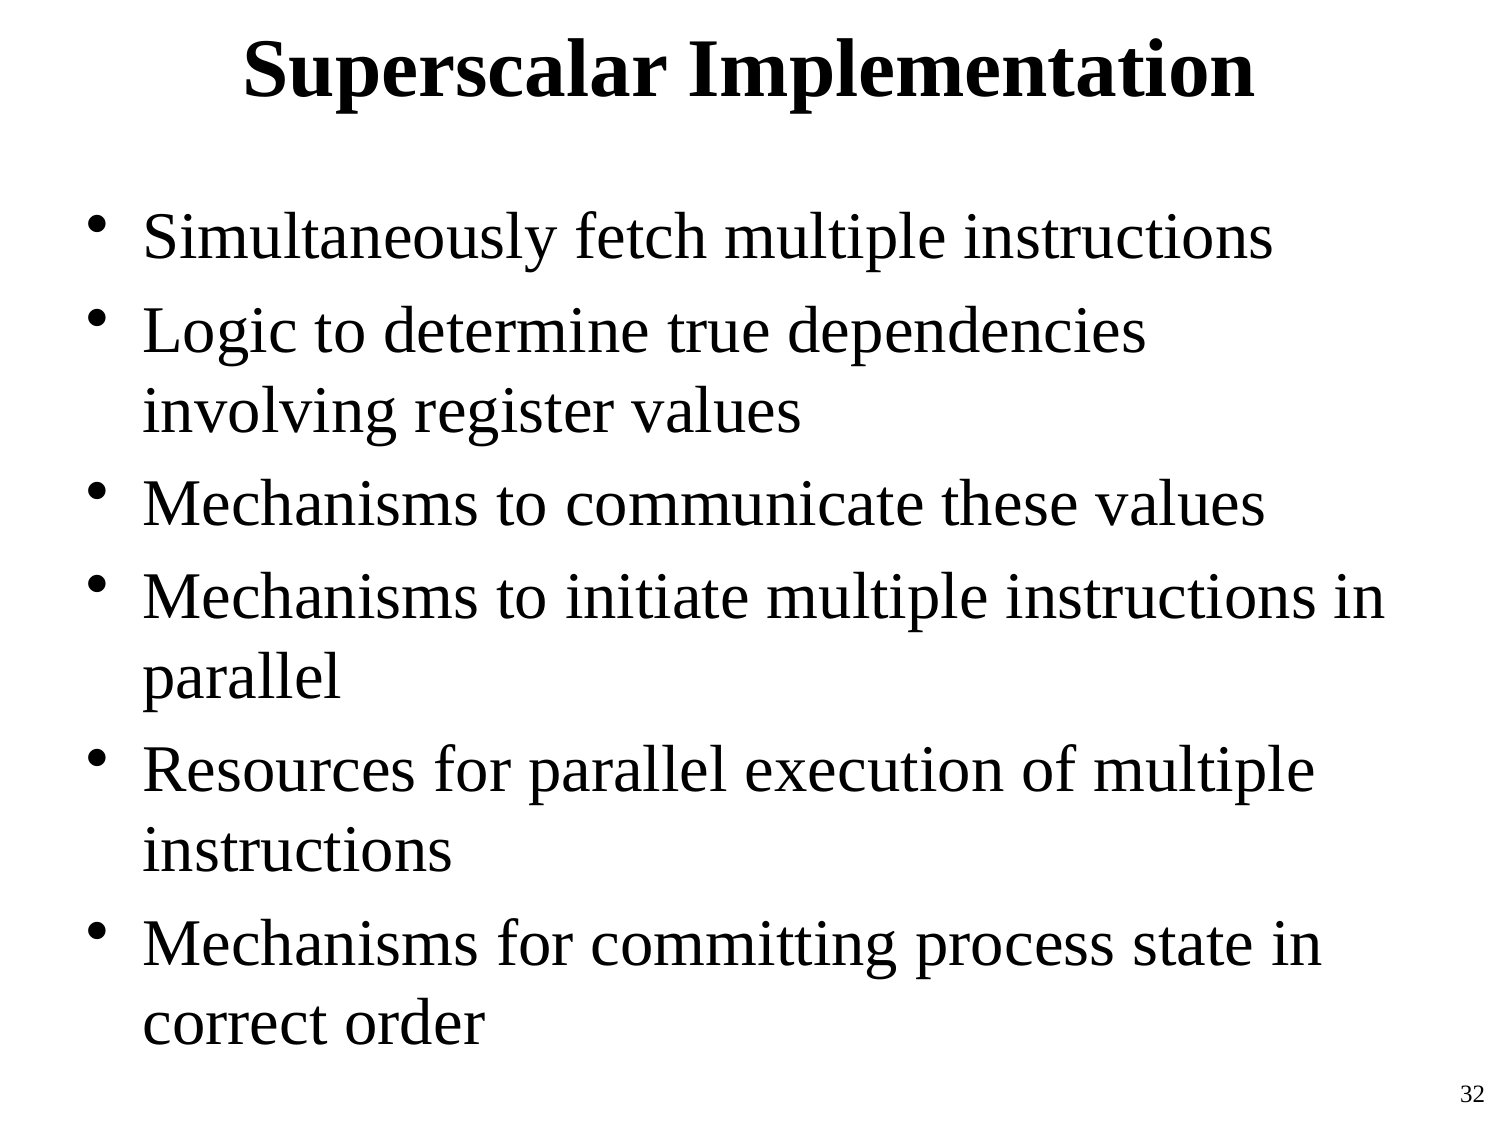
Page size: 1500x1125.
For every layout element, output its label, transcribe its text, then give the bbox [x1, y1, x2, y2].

slide_number 32 [1186, 1069, 1500, 1125]
list Simultaneously fetch multiple instructions Logic to determine true dependencies involving register values Mechanisms to communicate these values Mechanisms to initiate multiple instructions in parallel Resources for parallel execution of multiple instructions Mechanisms for committing process state in correct order [70, 184, 1436, 1071]
title Superscalar Implementation [0, 0, 1500, 126]
